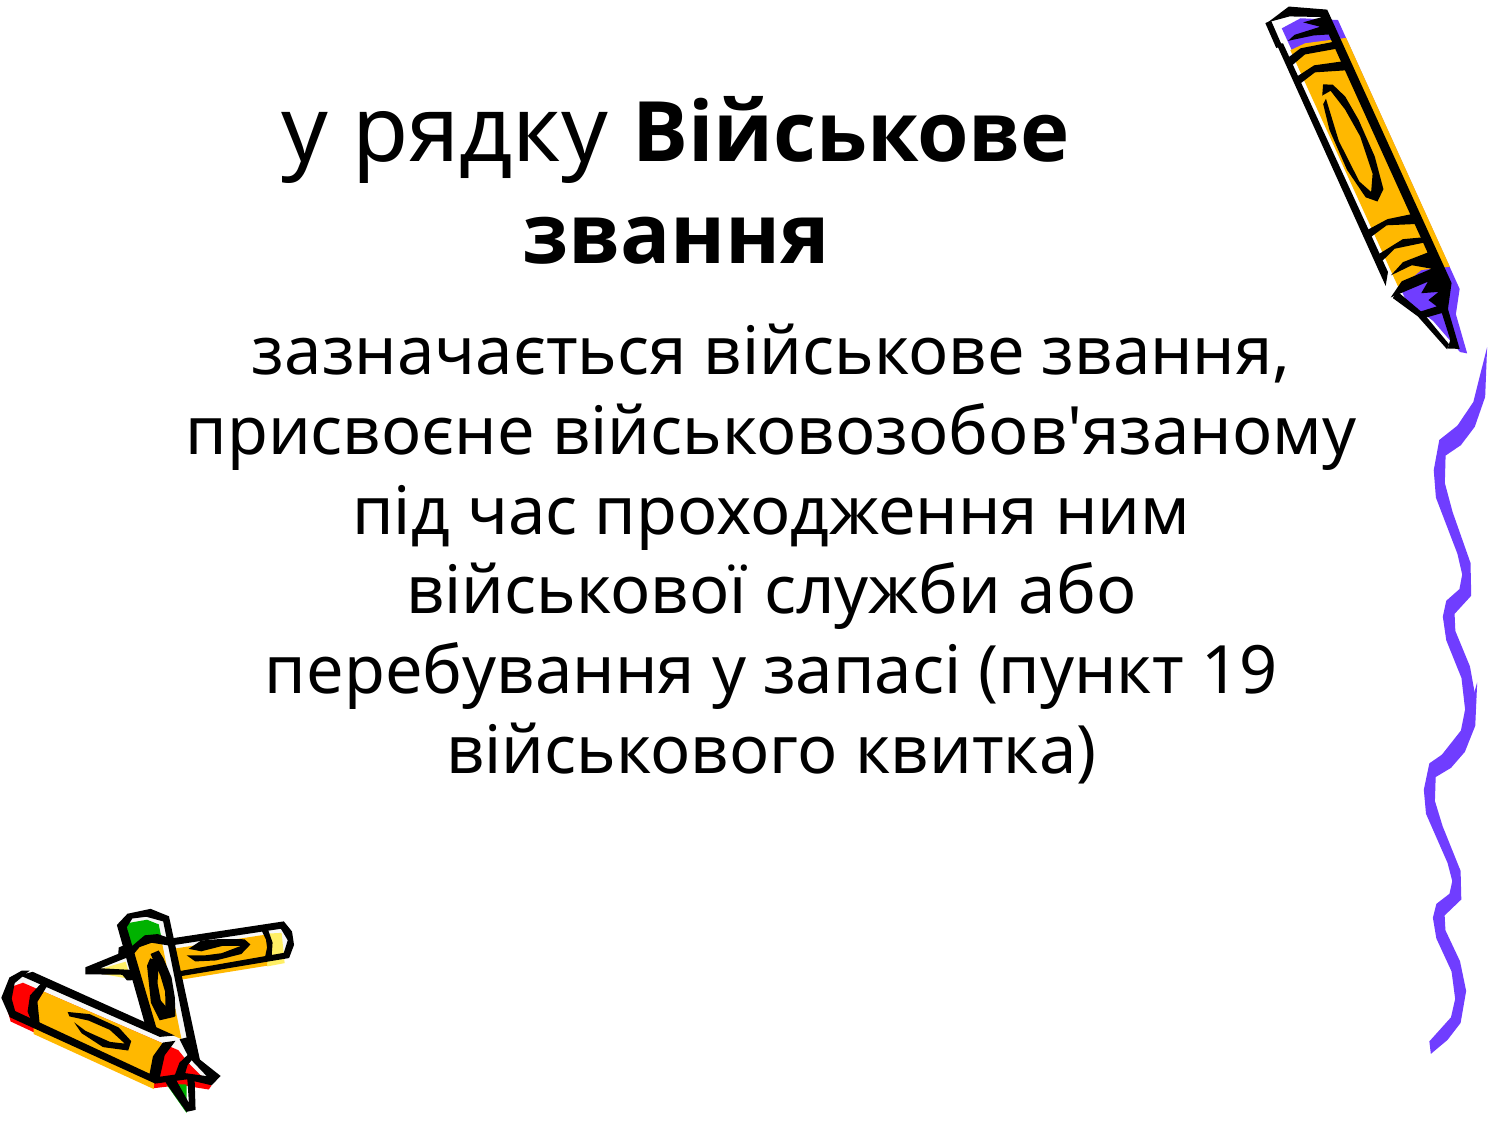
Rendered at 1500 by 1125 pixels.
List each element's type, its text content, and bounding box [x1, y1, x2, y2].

list зазначається військове звання, присвоєне військовозобов'язаному під час проходження ним військової служби або перебування у запасі (пункт 19 військового квитка) [112, 299, 1376, 901]
title у рядку Військове звання [112, 24, 1240, 288]
